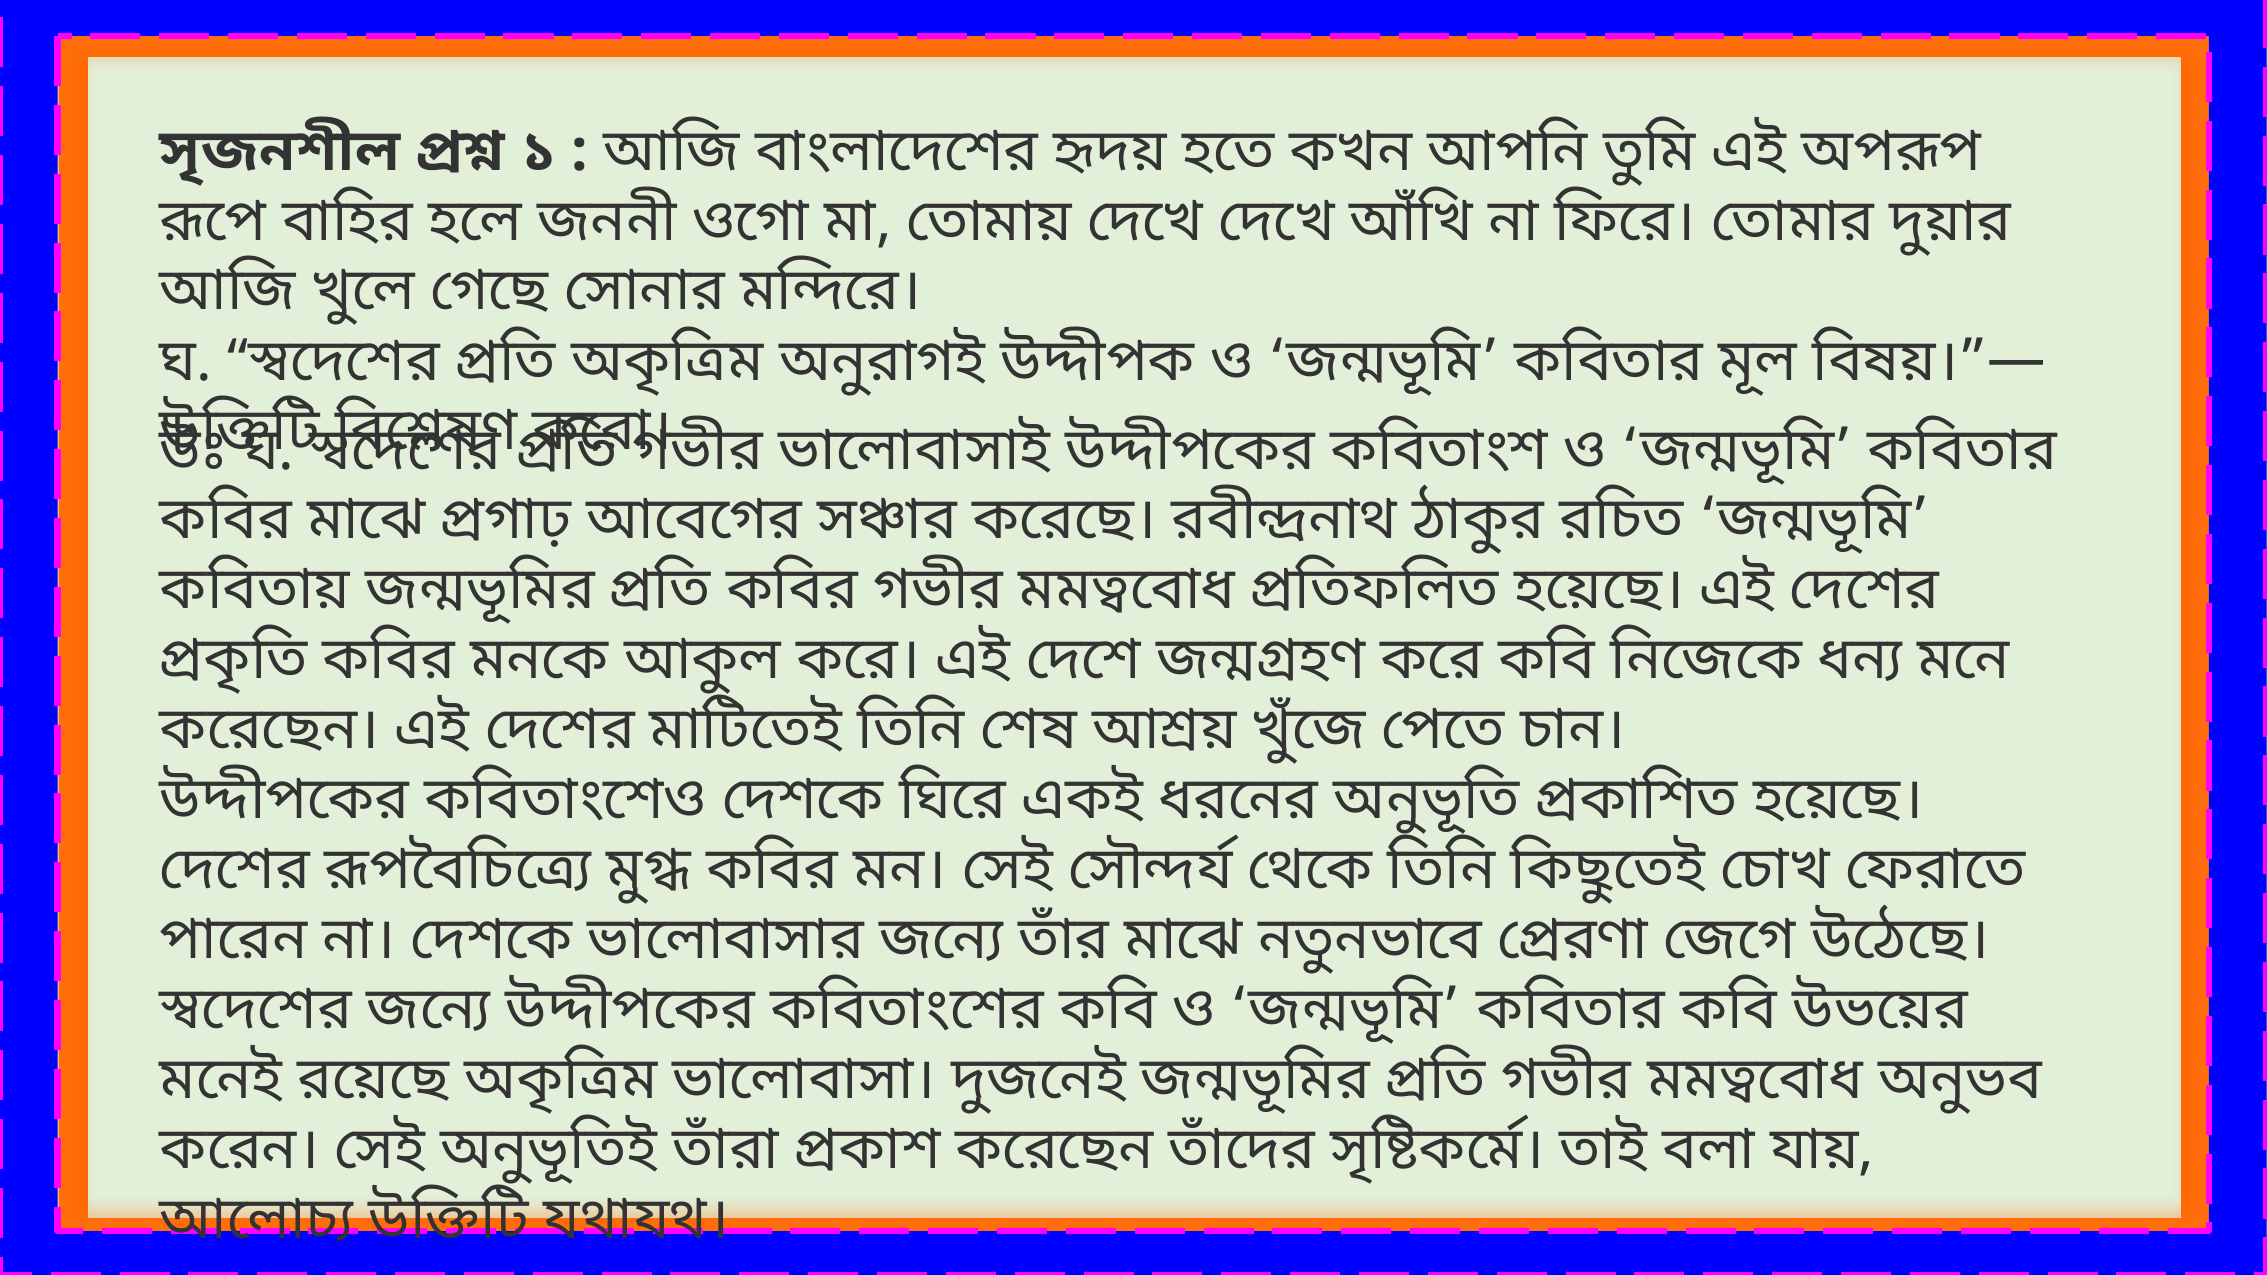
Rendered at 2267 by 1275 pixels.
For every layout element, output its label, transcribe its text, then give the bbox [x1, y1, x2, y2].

text_box সৃজনশীল প্রশ্ন ১ : আজি বাংলাদেশের হৃদয় হতে কখন আপনি তুমি এই অপরূপ রূপে বাহির হলে জননী ওগো মা, তোমায় দেখে দেখে আঁখি না ফিরে। তোমার দুয়ার আজি খুলে গেছে সোনার মন্দিরে। ঘ. “স্বদেশের প্রতি অকৃত্রিম অনুরাগই উদ্দীপক ও ‘জন্মভূমি’ কবিতার মূল বিষয়।”— উক্তিটি বিশ্লেষণ করো। [145, 104, 2067, 469]
text_box উঃ ঘ. স্বদেশের প্রতি গভীর ভালোবাসাই উদ্দীপকের কবিতাংশ ও ‘জন্মভূমি’ কবিতার কবির মাঝে প্রগাঢ় আবেগের সঞ্চার করেছে। রবীন্দ্রনাথ ঠাকুর রচিত ‘জন্মভূমি’ কবিতায় জন্মভূমির প্রতি কবির গভীর মমত্ববোধ প্রতিফলিত হয়েছে। এই দেশের প্রকৃতি কবির মনকে আকুল করে। এই দেশে জন্মগ্রহণ করে কবি নিজেকে ধন্য মনে করেছেন। এই দেশের মাটিতেই তিনি শেষ আশ্রয় খুঁজে পেতে চান। উদ্দীপকের কবিতাংশেও দেশকে ঘিরে একই ধরনের অনুভূতি প্রকাশিত হয়েছে। দেশের রূপবৈচিত্র্যে মুগ্ধ কবির মন। সেই সৌন্দর্য থেকে তিনি কিছুতেই চোখ ফেরাতে পারেন না। দেশকে ভালোবাসার জন্যে তাঁর মাঝে নতুনভাবে প্রেরণা জেগে উঠেছে। স্বদেশের জন্যে উদ্দীপকের কবিতাংশের কবি ও ‘জন্মভূমি’ কবিতার কবি উভয়ের মনেই রয়েছে অকৃত্রিম ভালোবাসা। দুজনেই জন্মভূমির প্রতি গভীর মমত্ববোধ অনুভব করেন। সেই অনুভূতিই তাঁরা প্রকাশ করেছেন তাঁদের সৃষ্টিকর্মে। তাই বলা যায়, আলোচ্য উক্তিটি যথাযথ। [145, 403, 2093, 1258]
text_box [0, 0, 2267, 1275]
text_box [90, 67, 2178, 1201]
